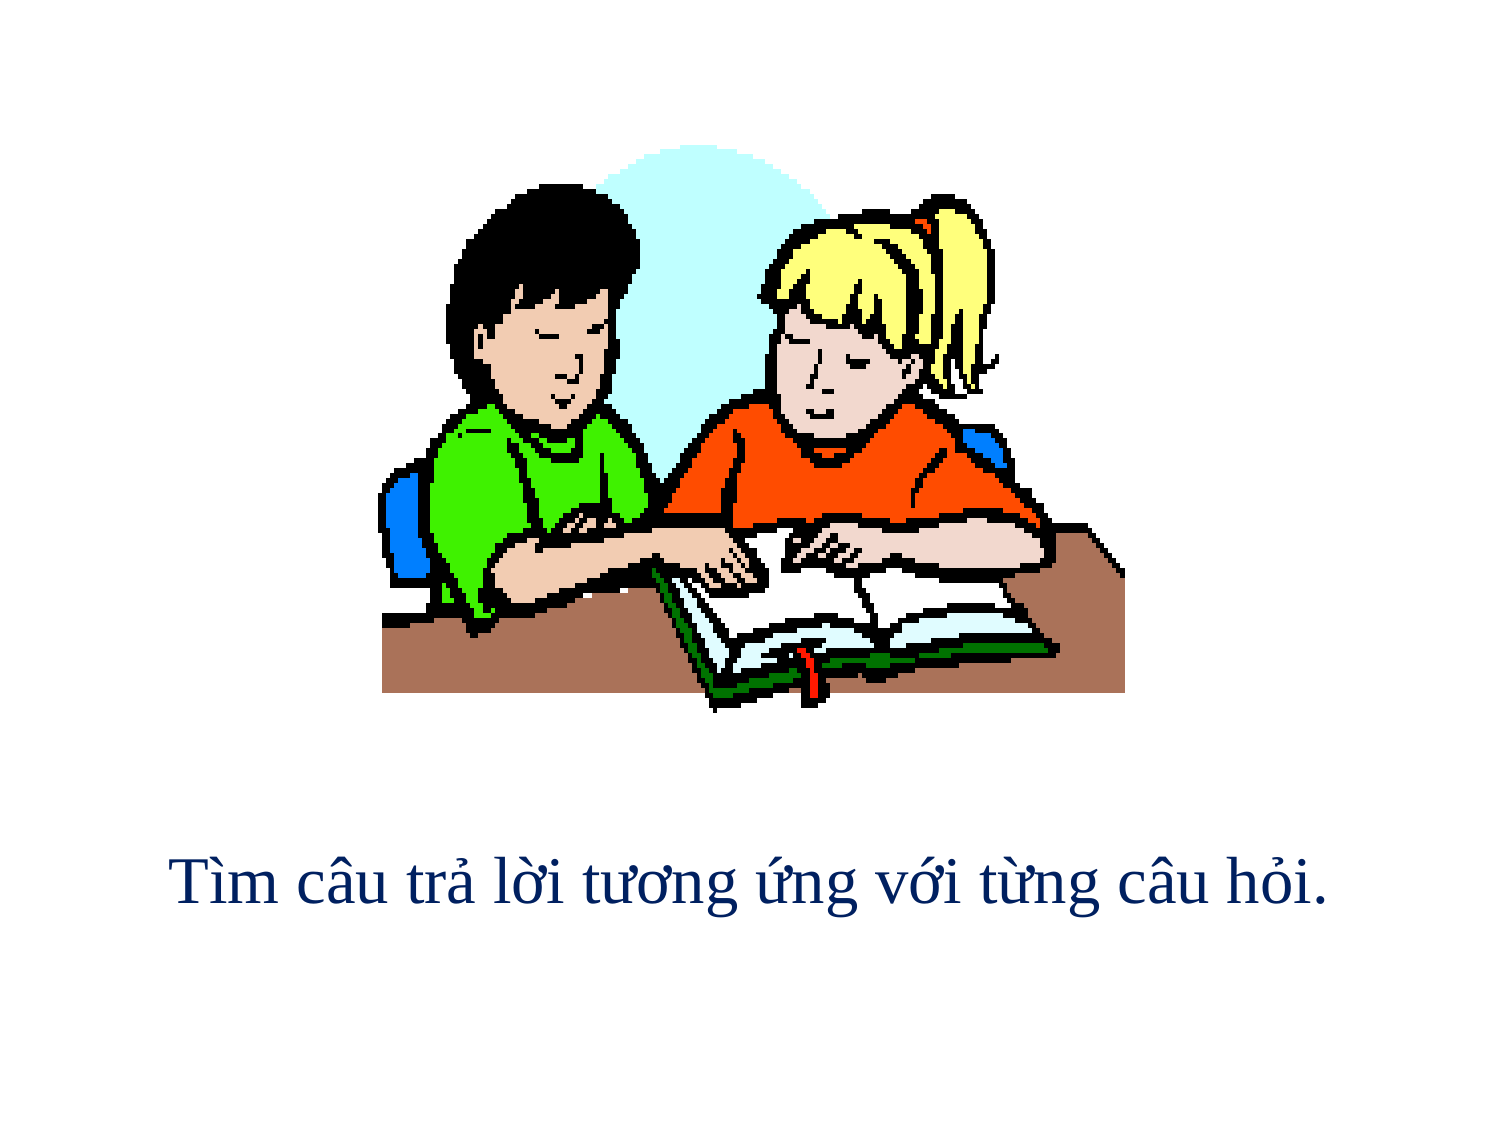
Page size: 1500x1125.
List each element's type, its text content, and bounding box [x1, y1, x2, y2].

text_box Tìm câu trả lời tương ứng với từng câu hỏi. [24, 829, 1475, 924]
picture [374, 145, 1125, 718]
